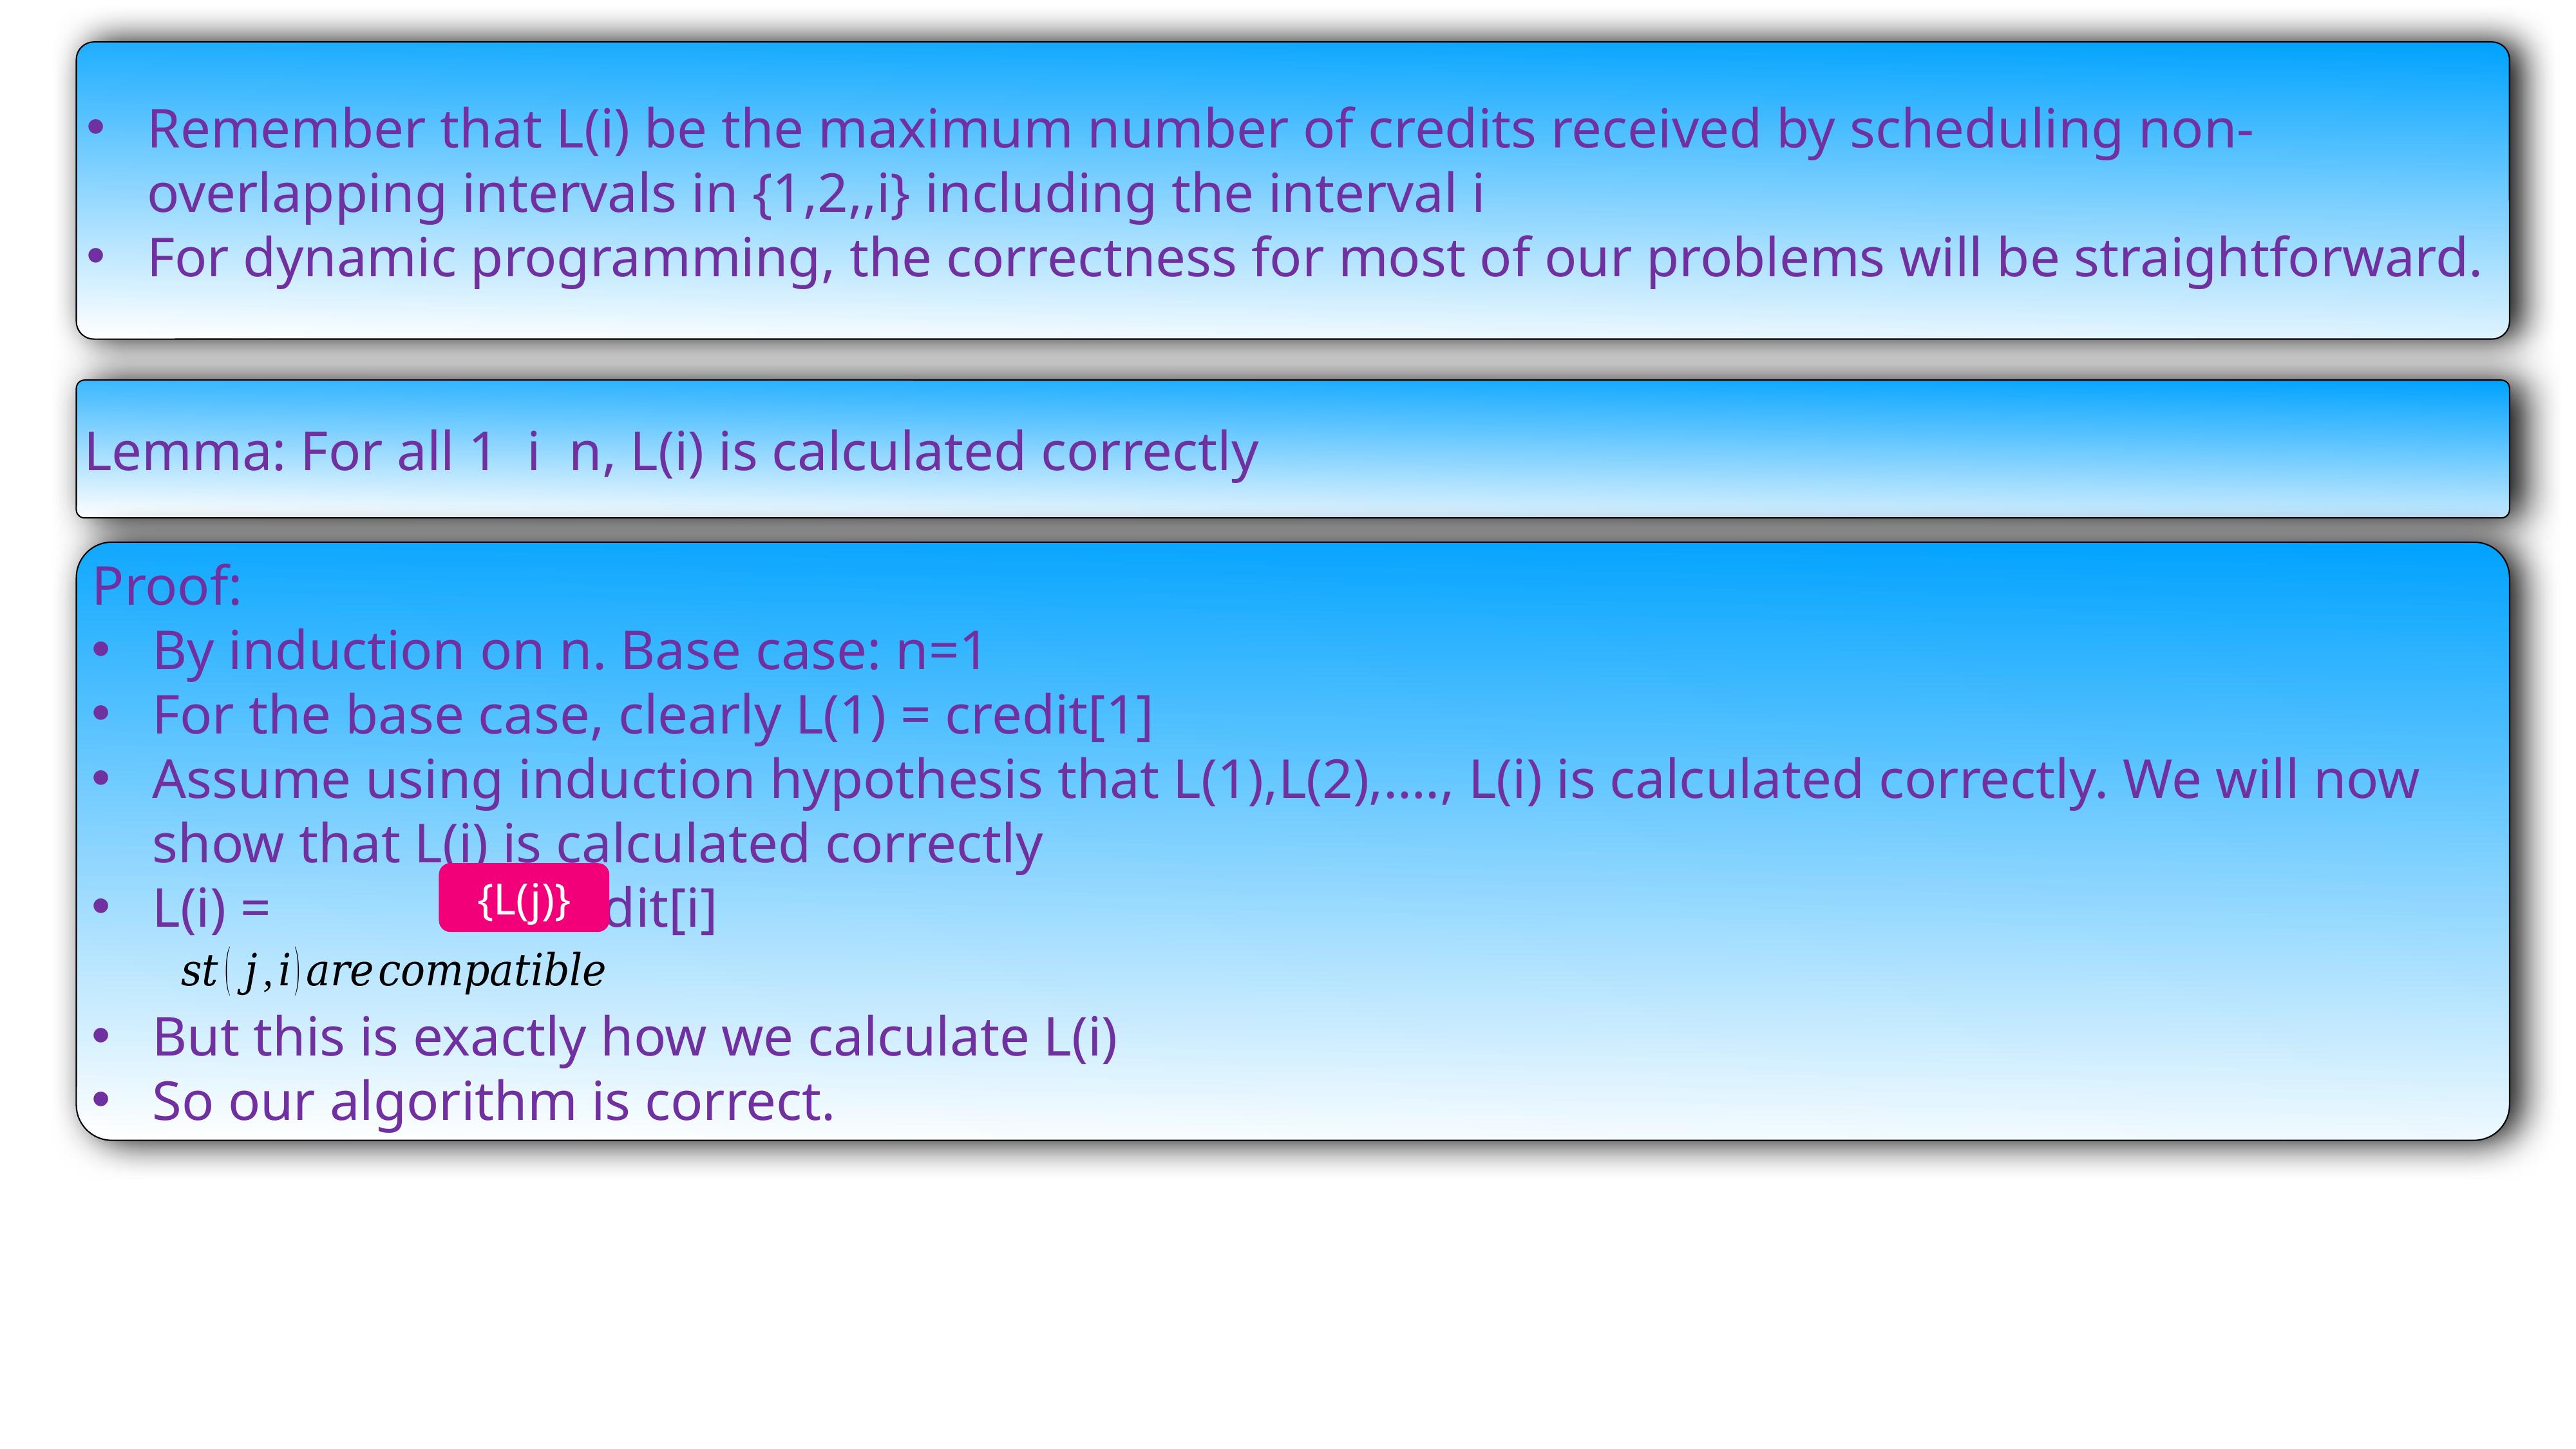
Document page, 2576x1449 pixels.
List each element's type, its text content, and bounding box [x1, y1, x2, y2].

text_box {L(j)} [439, 863, 610, 933]
